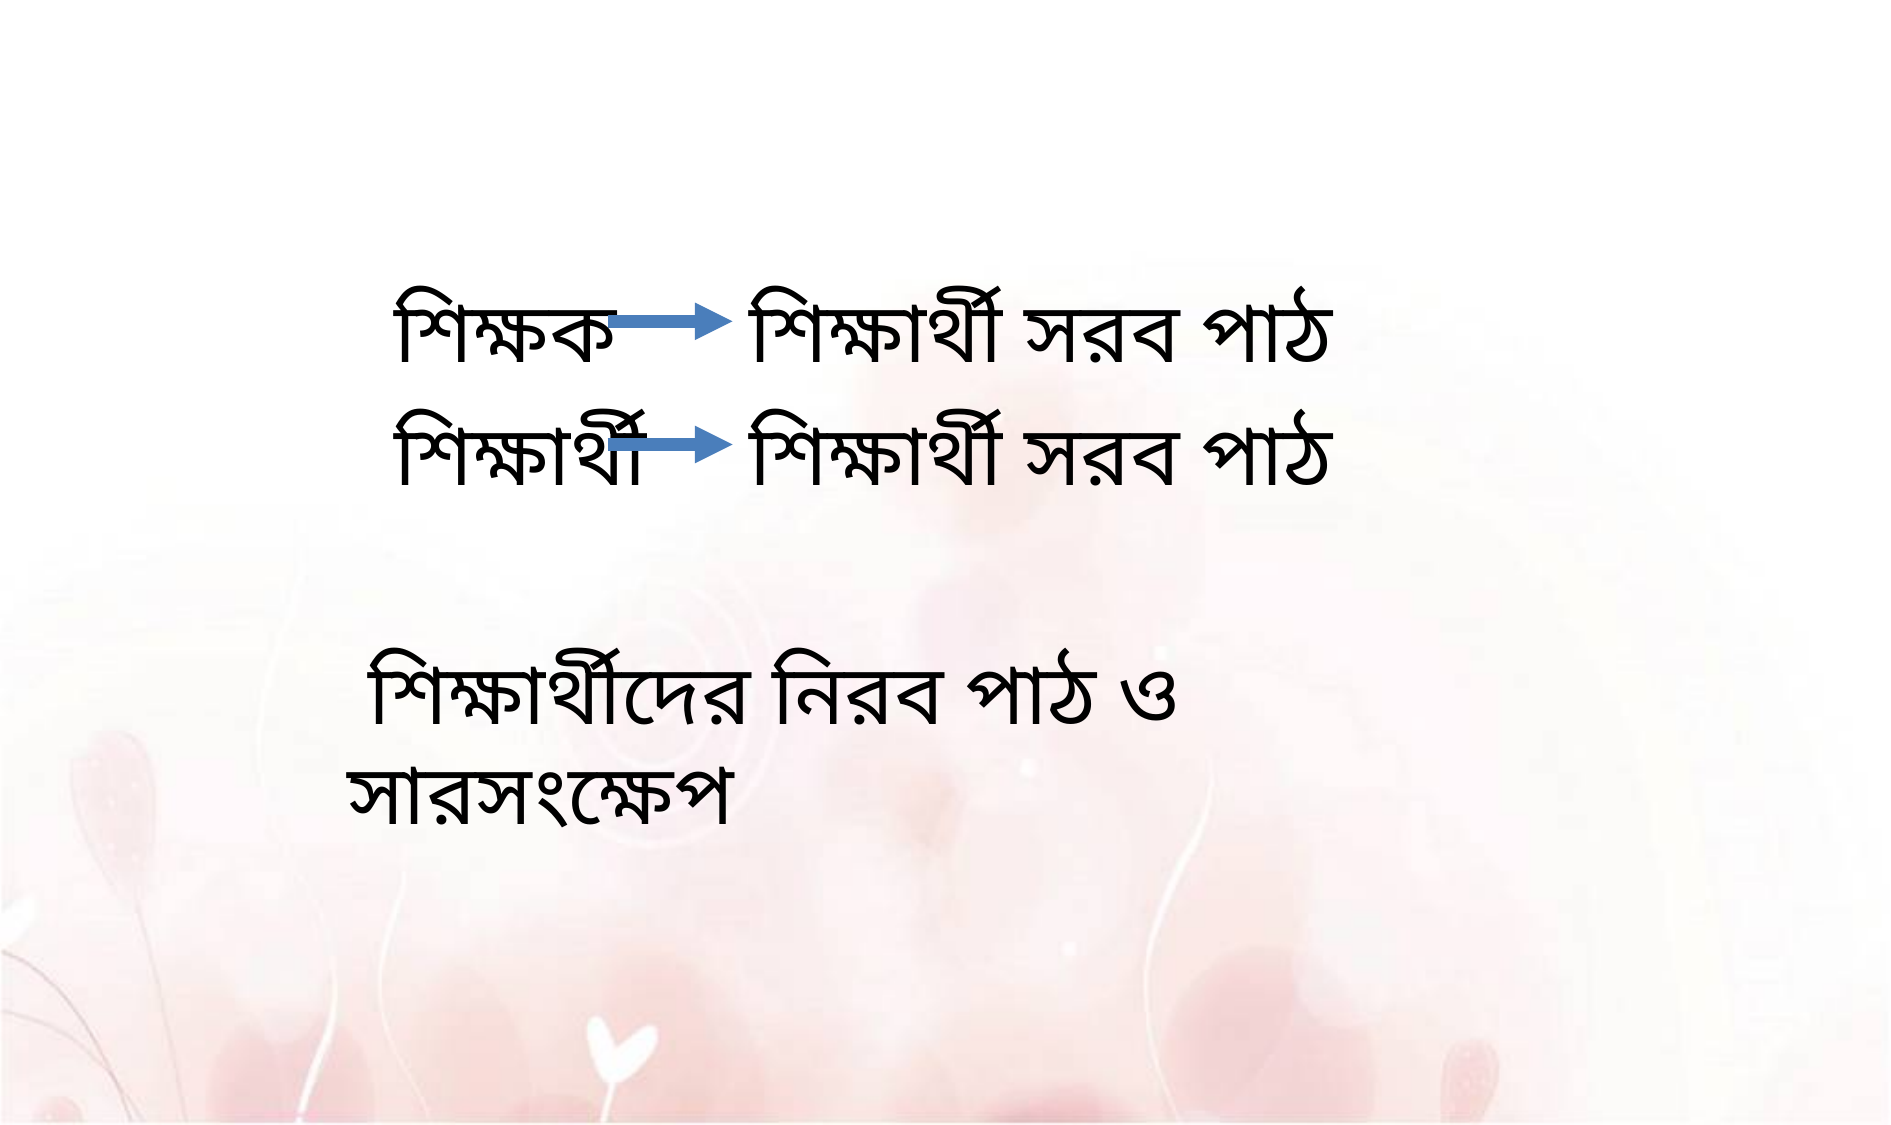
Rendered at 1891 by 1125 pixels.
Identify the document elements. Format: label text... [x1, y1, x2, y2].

text_box শিক্ষার্থী সরব পাঠ [712, 271, 1395, 387]
text_box শিক্ষার্থীদের নিরব পাঠ ও সারসংক্ষেপ [332, 633, 1570, 849]
text_box শিক্ষার্থী [357, 394, 683, 510]
text_box শিক্ষক [357, 271, 683, 387]
text_box শিক্ষার্থী সরব পাঠ [712, 394, 1395, 510]
picture [0, 0, 1891, 1125]
